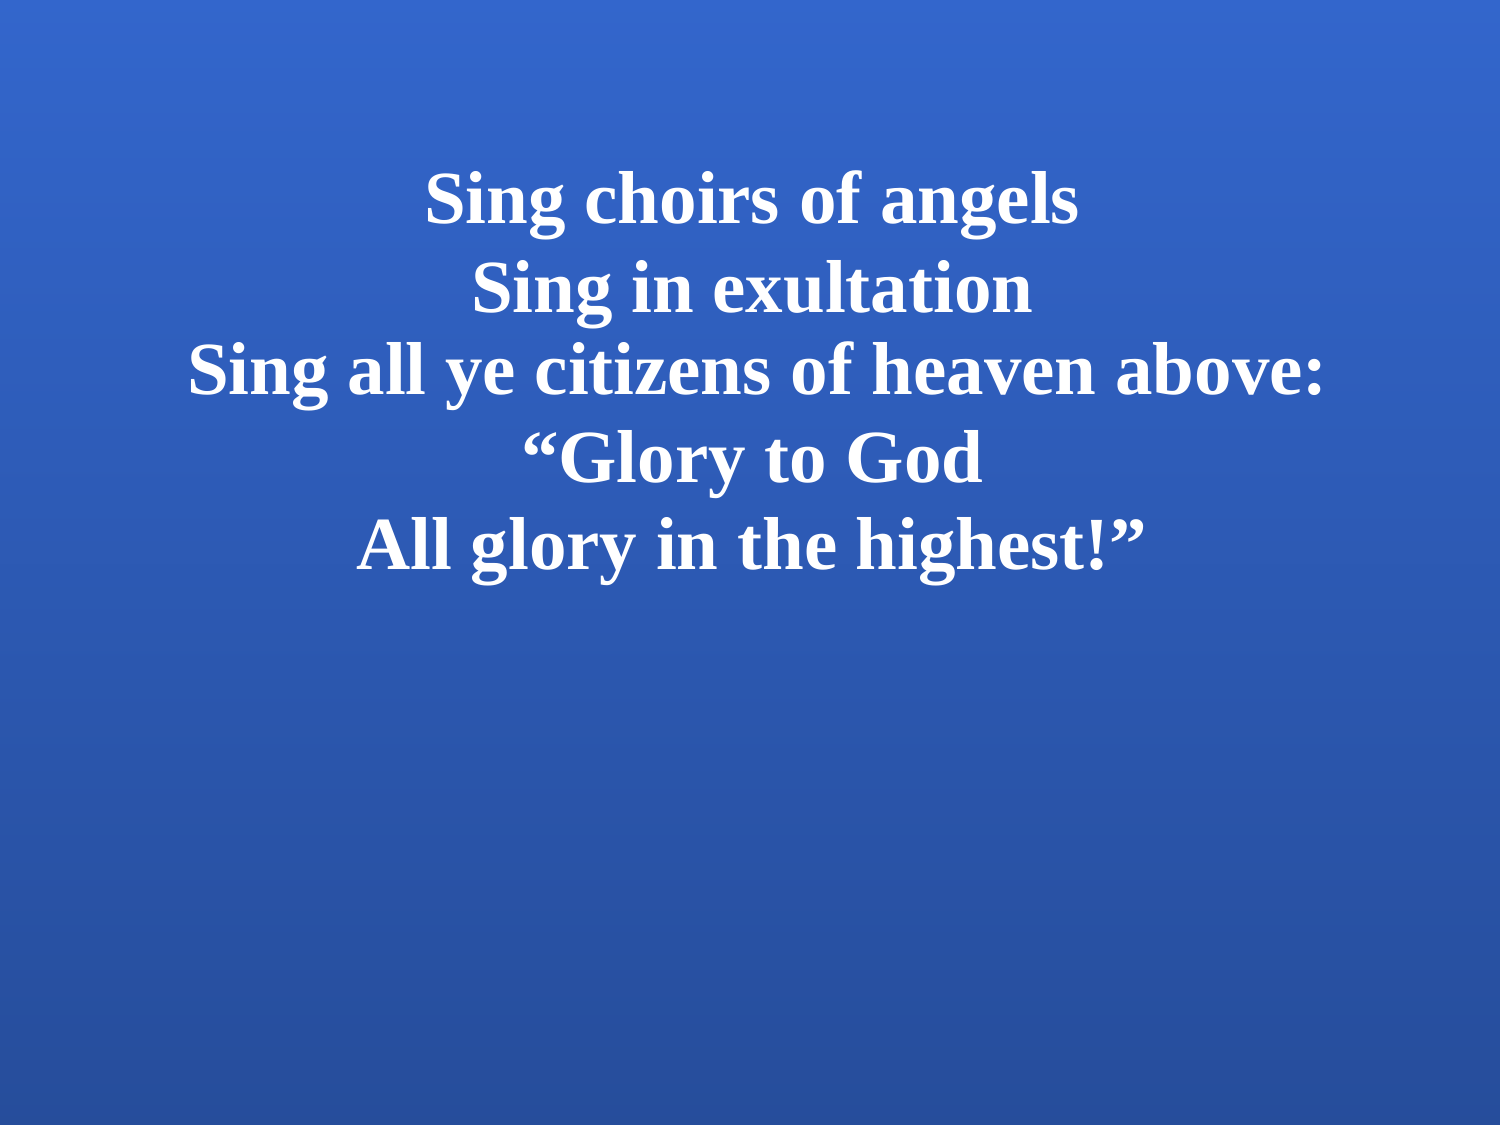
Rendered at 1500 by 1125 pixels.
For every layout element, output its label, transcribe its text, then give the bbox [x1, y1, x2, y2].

text_box Sing in exultation [2, 230, 1500, 335]
text_box “Glory to God [2, 399, 1500, 487]
text_box All glory in the highest!” [2, 487, 1500, 593]
text_box Sing choirs of angels [2, 141, 1500, 230]
text_box Sing all ye citizens of heaven above: [7, 312, 1500, 399]
